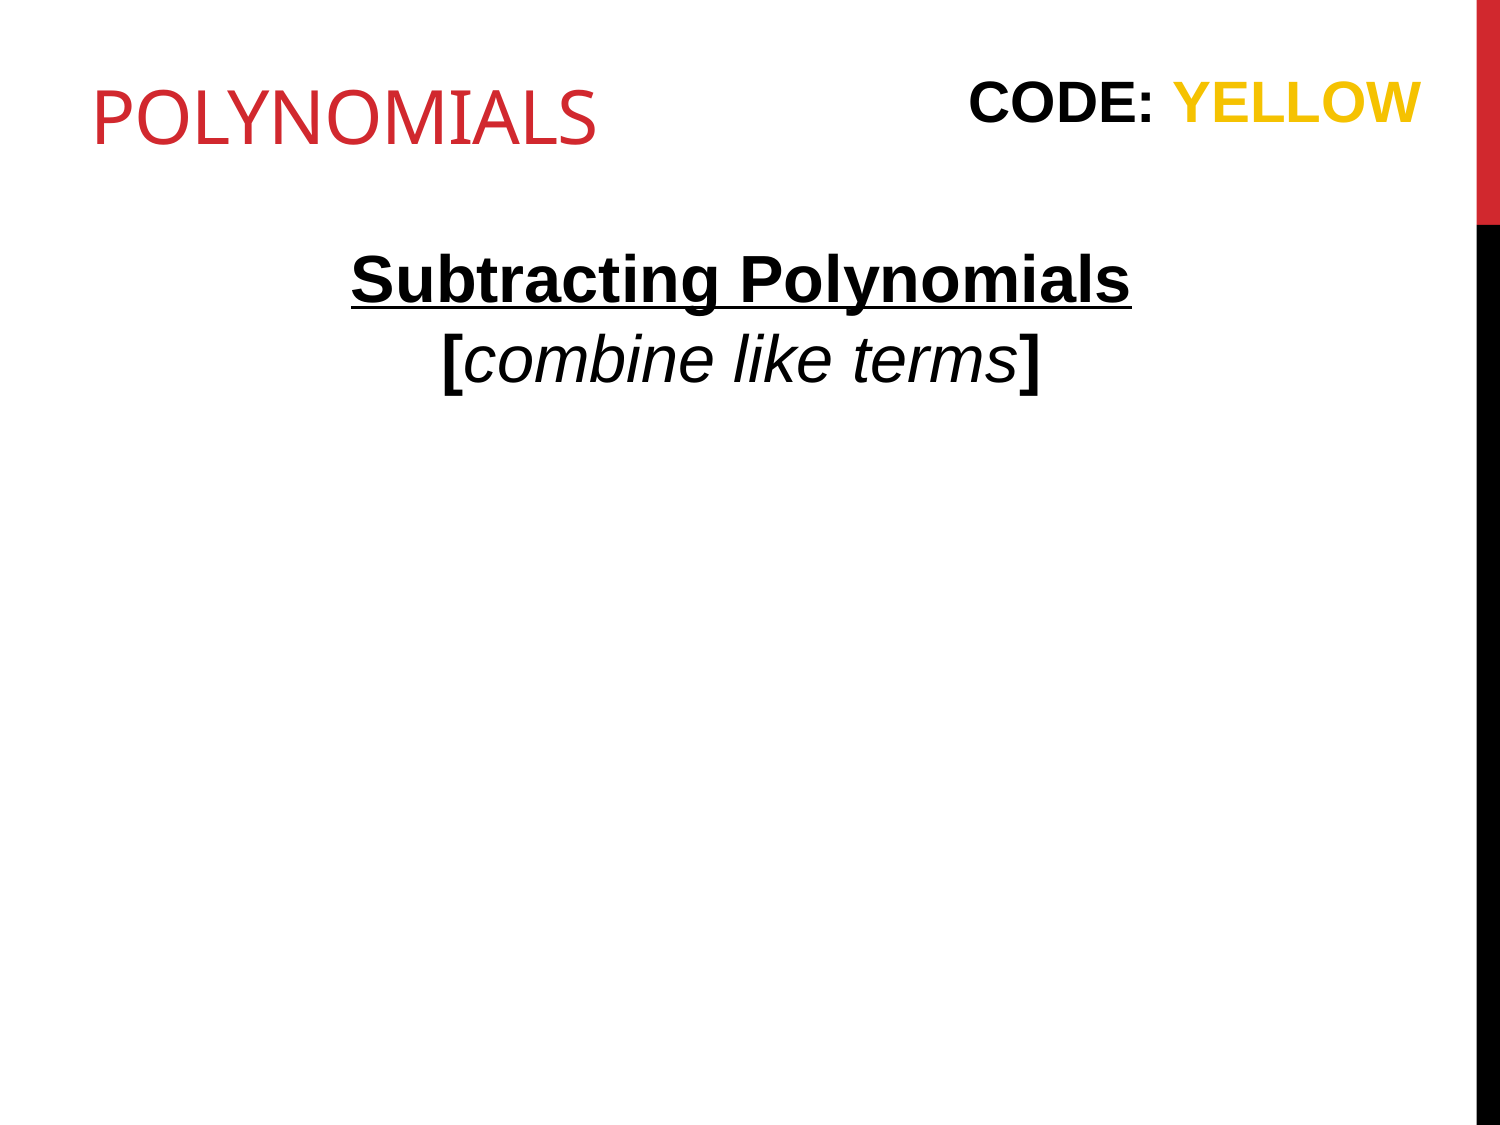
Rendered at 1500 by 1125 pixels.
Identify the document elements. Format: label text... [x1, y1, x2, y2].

title POLYNOMIALS [75, 25, 1025, 168]
text_box CODE: YELLOW [954, 57, 1442, 142]
